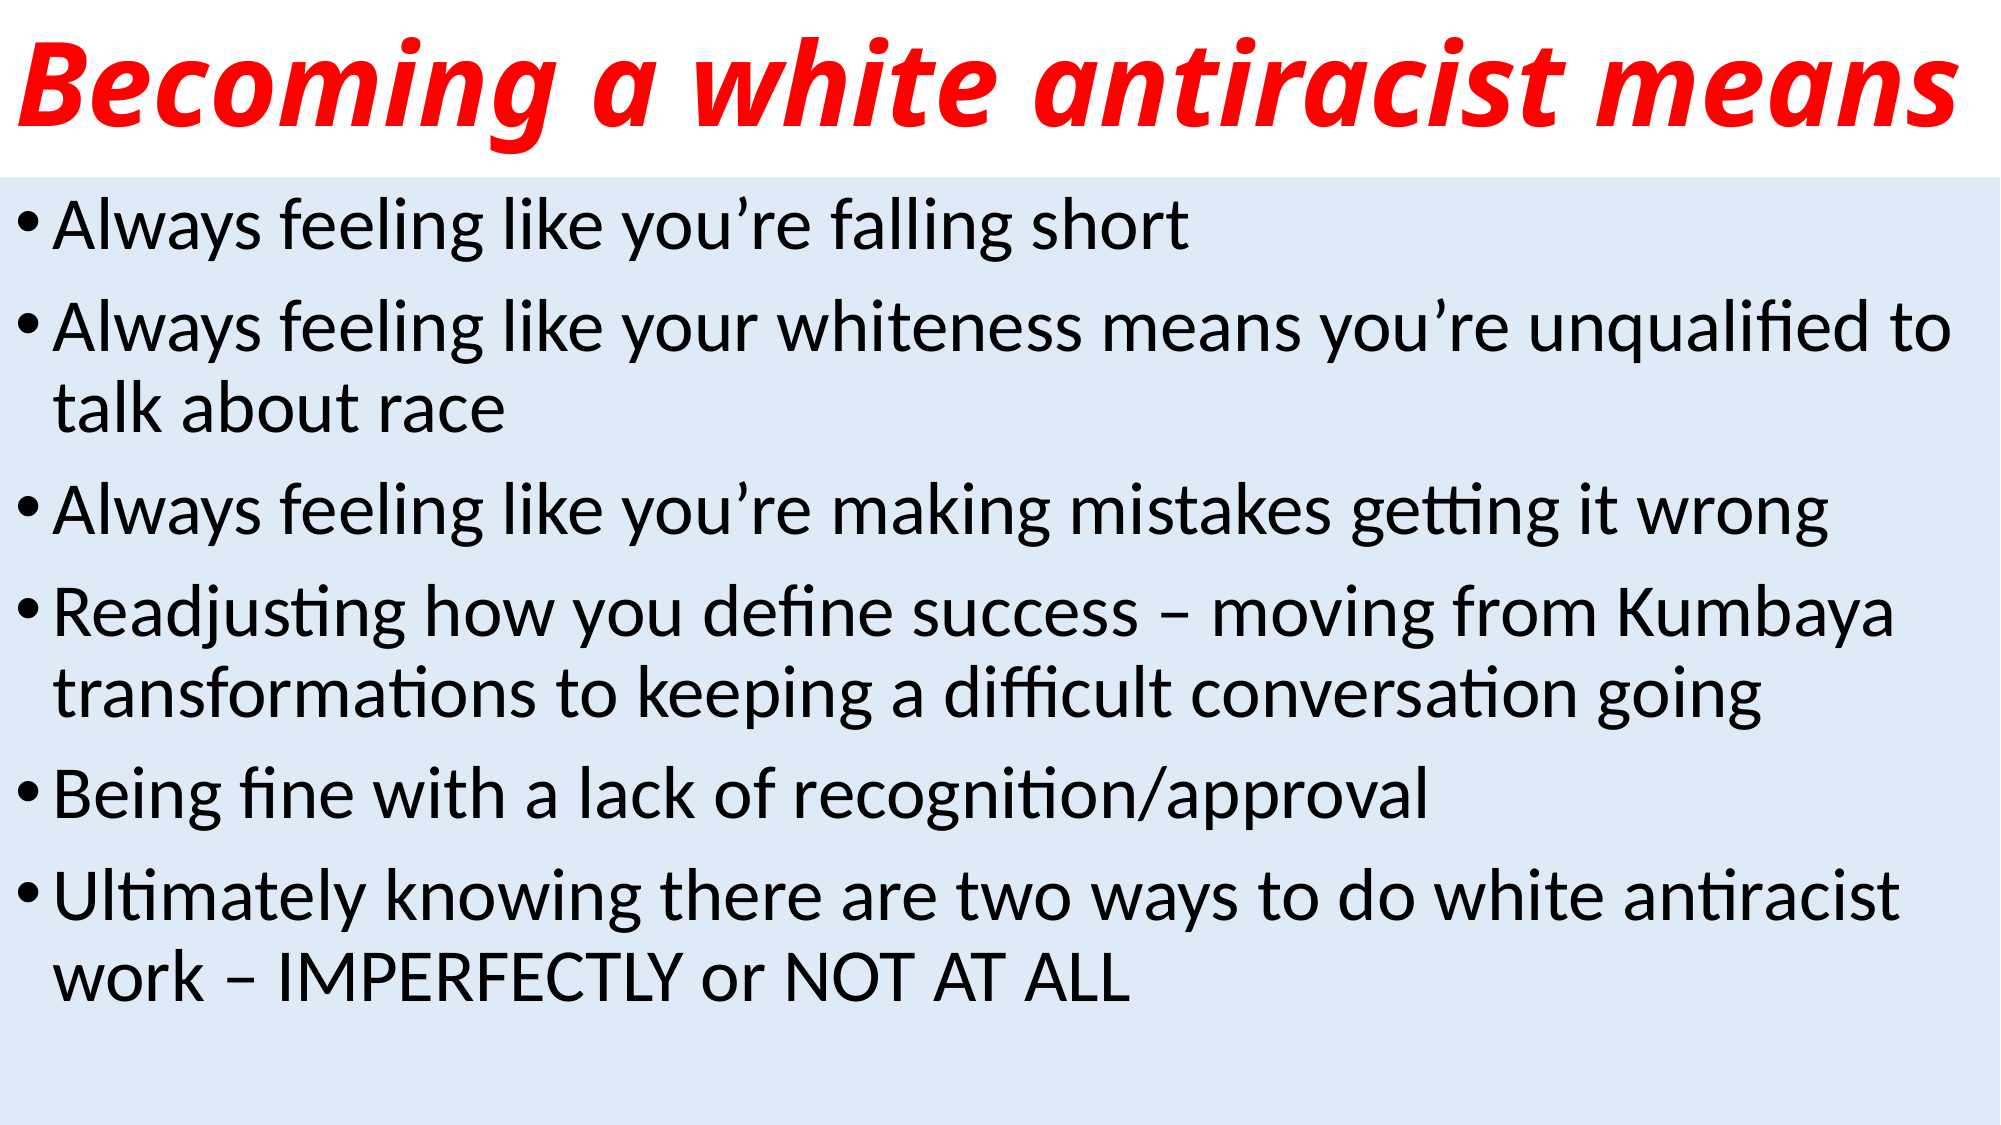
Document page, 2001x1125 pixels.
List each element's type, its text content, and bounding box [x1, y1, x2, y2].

title Becoming a white antiracist means [0, 0, 2000, 177]
list Always feeling like you’re falling short Always feeling like your whiteness means you’re unqualified to talk about race Always feeling like you’re making mistakes getting it wrong Readjusting how you define success – moving from Kumbaya transformations to keeping a difficult conversation going Being fine with a lack of recognition/approval Ultimately knowing there are two ways to do white antiracist work – IMPERFECTLY or NOT AT ALL [0, 177, 2000, 1125]
